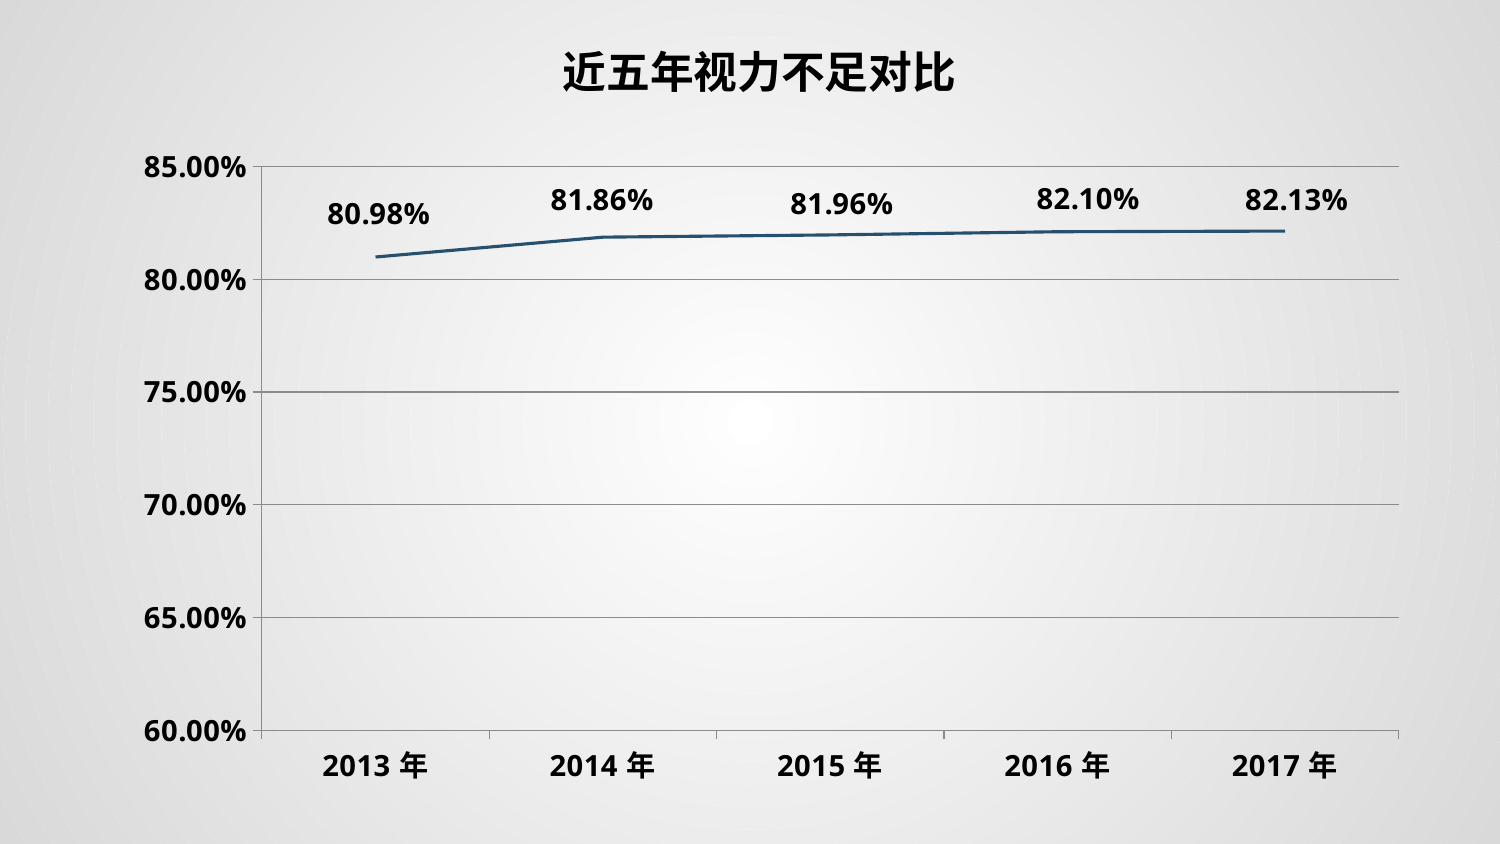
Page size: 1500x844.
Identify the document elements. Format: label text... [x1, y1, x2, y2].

text_box 近五年视力不足对比 [93, 43, 1425, 817]
chart [117, 132, 1425, 800]
